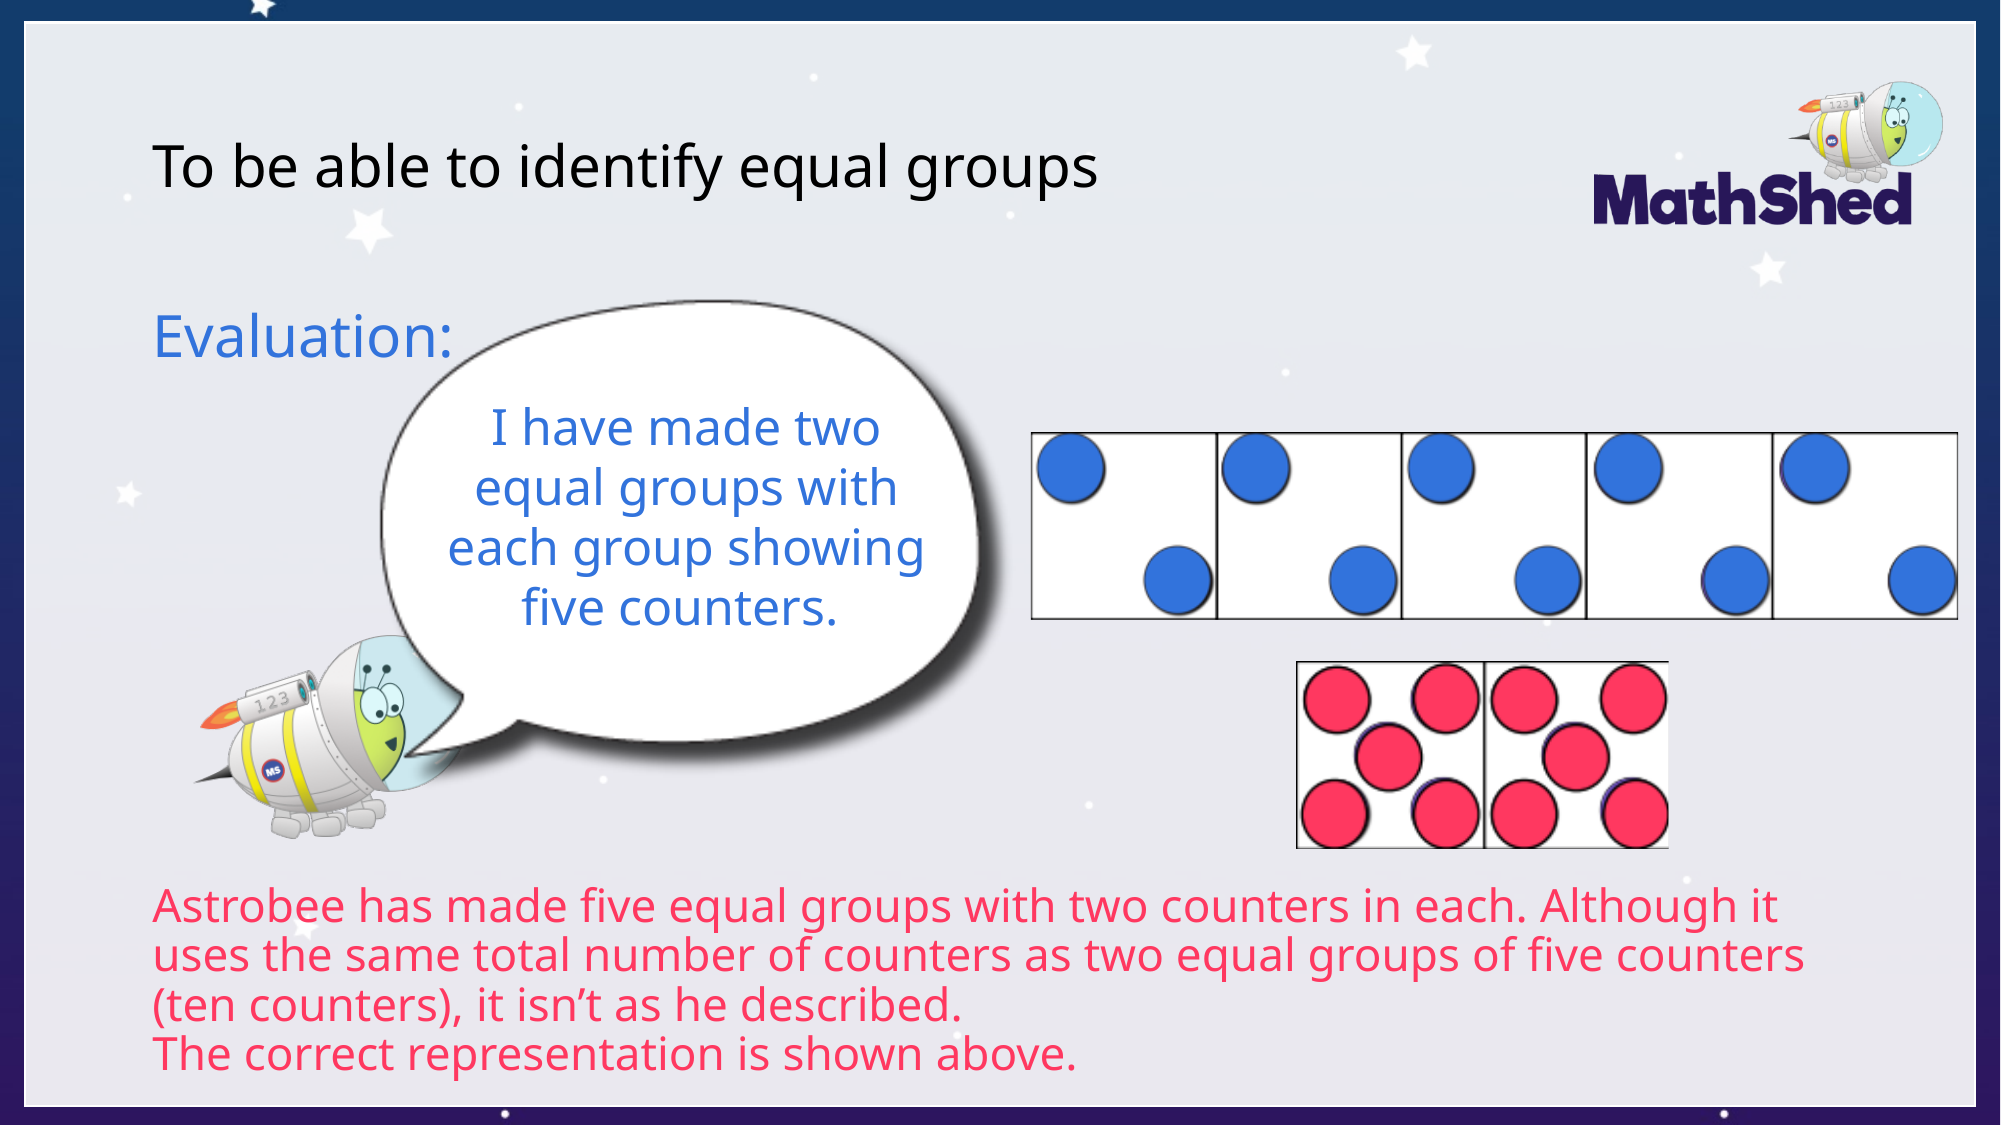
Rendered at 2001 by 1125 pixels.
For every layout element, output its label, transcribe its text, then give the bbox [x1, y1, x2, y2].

title To be able to identify equal groups [137, 59, 1578, 278]
list Evaluation: Astrobee has made five equal groups with two counters in each. Although it uses the same total number of counters as two equal groups of five counters (ten counters), it isn’t as he described. The correct representation is shown above. [137, 299, 1863, 1014]
picture [0, 0, 2001, 1125]
